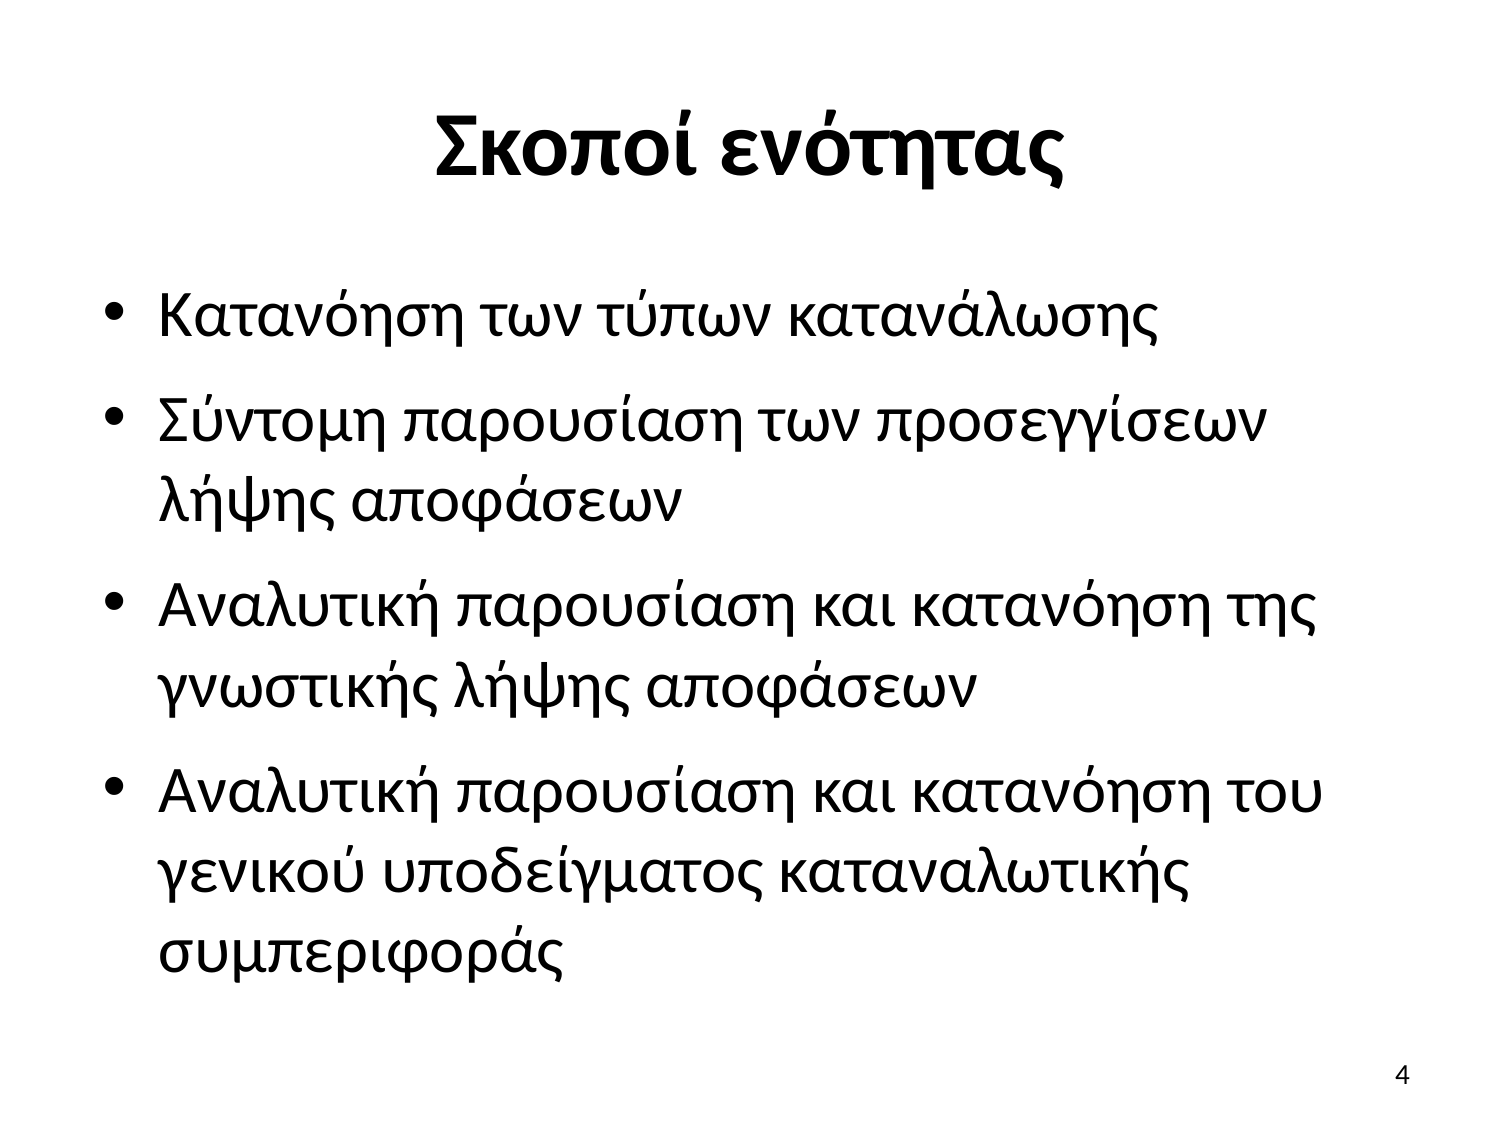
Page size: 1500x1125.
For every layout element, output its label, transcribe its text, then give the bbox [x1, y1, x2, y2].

list Κατανόηση των τύπων κατανάλωσης Σύντομη παρουσίαση των προσεγγίσεων λήψης αποφάσεων Αναλυτική παρουσίαση και κατανόηση της γνωστικής λήψης αποφάσεων Αναλυτική παρουσίαση και κατανόηση του γενικού υποδείγματος καταναλωτικής συμπεριφοράς [87, 262, 1438, 1005]
title Σκοποί ενότητας [75, 45, 1425, 233]
slide_number 4 [1074, 1042, 1425, 1103]
